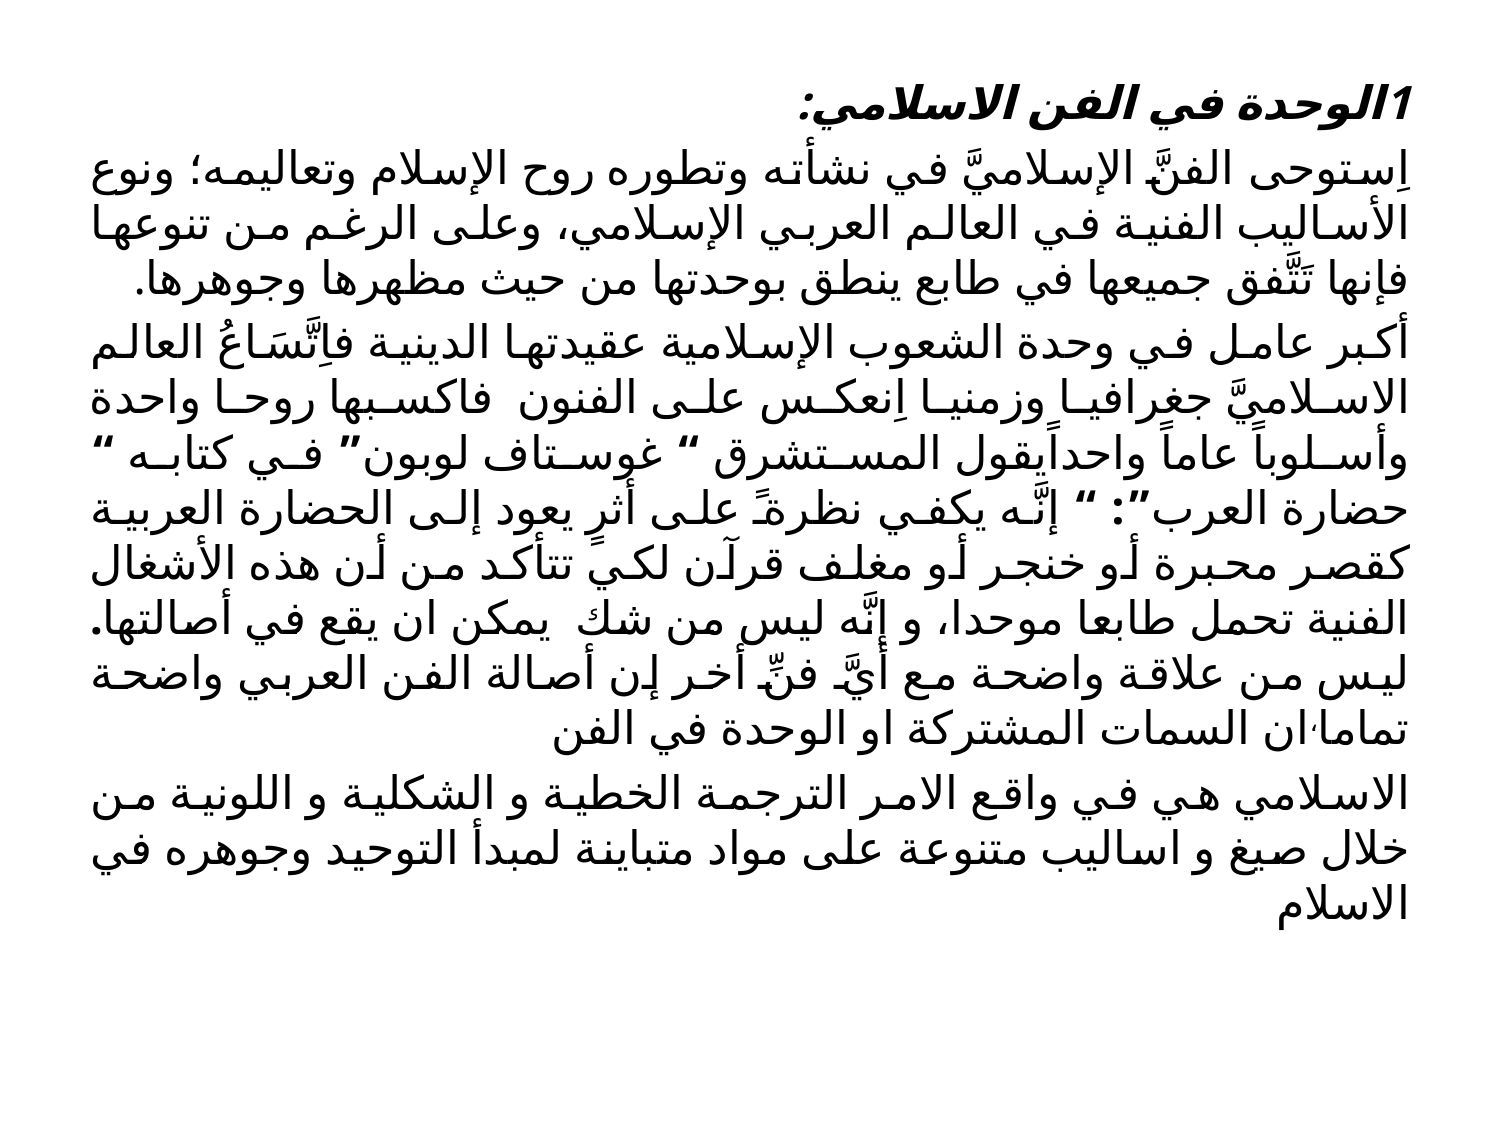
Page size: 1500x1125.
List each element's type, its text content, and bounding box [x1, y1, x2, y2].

list 1الوحدة في الفن الاسلامي: اِستوحى الفنَّ الإسلاميَّ في نشأته وتطوره روح الإسلام وتعاليمه؛ ونوع الأساليب الفنية في العالم العربي الإسلامي، وعلى الرغم من تنوعها فإنها تَتَّفق جميعها في طابع ينطق بوحدتها من حيث مظهرها وجوهرها. أكبر عامل في وحدة الشعوب الإسلامية عقيدتها الدينية فاِتَّسَاعُ العالم الاسلاميَّ جغرافيا وزمنيا اِنعكس على الفنون فاكسبها روحا واحدة وأسلوباً عاماً واحداًيقول المستشرق “ غوستاف لوبون” في كتابه “ حضارة العرب”: “ إنَّه يكفي نظرةً على أثرٍ يعود إلى الحضارة العربية كقصر محبرة أو خنجر أو مغلف قرآن لكي تتأكد من أن هذه الأشغال الفنية تحمل طابعا موحدا، و إنَّه ليس من شك يمكن ان يقع في أصالتها. ليس من علاقة واضحة مع أيَّ فنِّ أخر إن أصالة الفن العربي واضحة تماما،ان السمات المشتركة او الوحدة في الفن الاسلامي هي في واقع الامر الترجمة الخطية و الشكلية و اللونية من خلال صيغ و اساليب متنوعة على مواد متباينة لمبدأ التوحيد وجوهره في الاسلام [75, 66, 1425, 1005]
